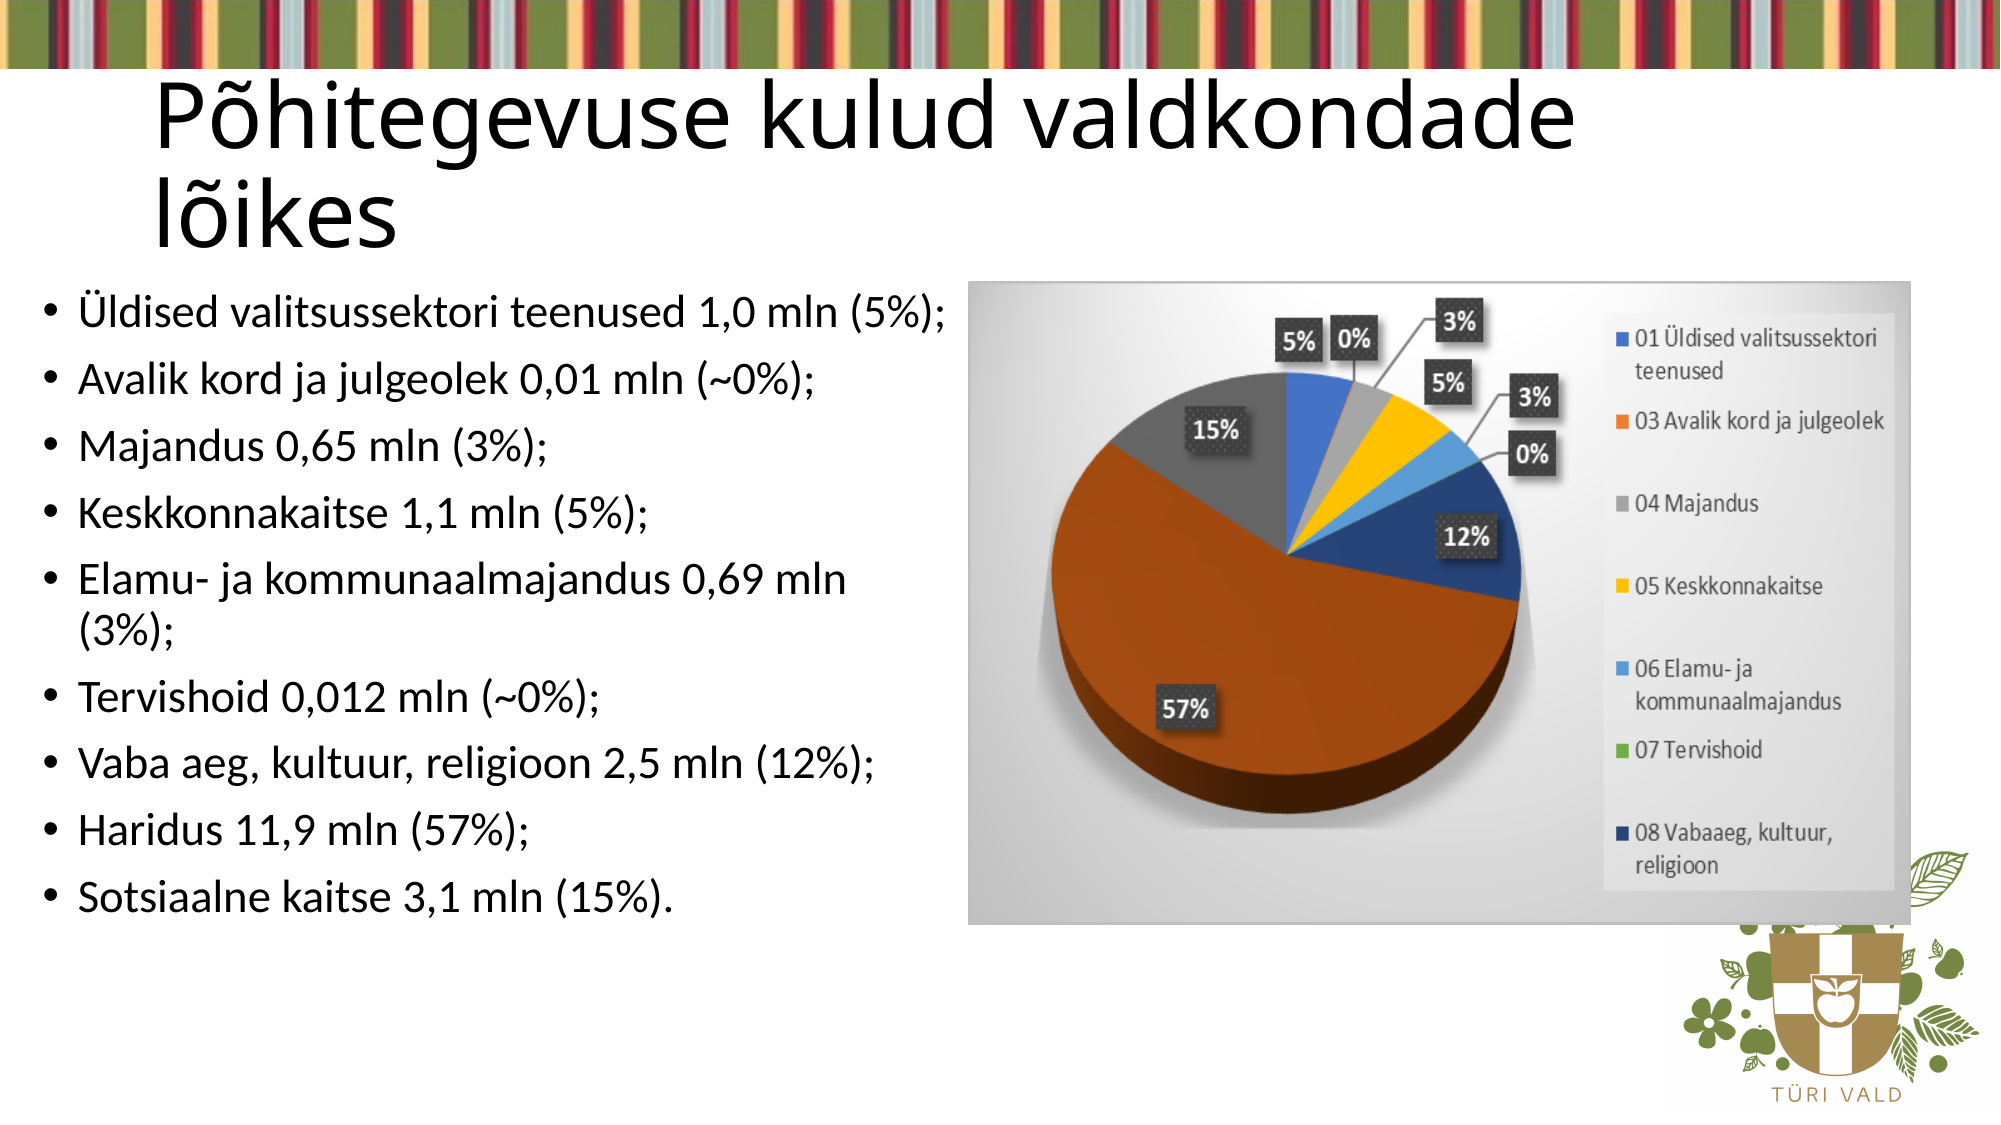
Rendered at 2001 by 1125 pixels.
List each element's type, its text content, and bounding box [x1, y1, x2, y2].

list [968, 281, 1911, 925]
list Üldised valitsussektori teenused 1,0 mln (5%); Avalik kord ja julgeolek 0,01 mln (~0%); Majandus 0,65 mln (3%); Keskkonnakaitse 1,1 mln (5%); Elamu- ja kommunaalmajandus 0,69 mln (3%); Tervishoid 0,012 mln (~0%); Vaba aeg, kultuur, religioon 2,5 mln (12%); Haridus 11,9 mln (57%); Sotsiaalne kaitse 3,1 mln (15%). [27, 279, 969, 980]
title Põhitegevuse kulud valdkondade lõikes [137, 69, 1863, 278]
picture [0, 0, 2000, 69]
picture [1664, 838, 2000, 1112]
